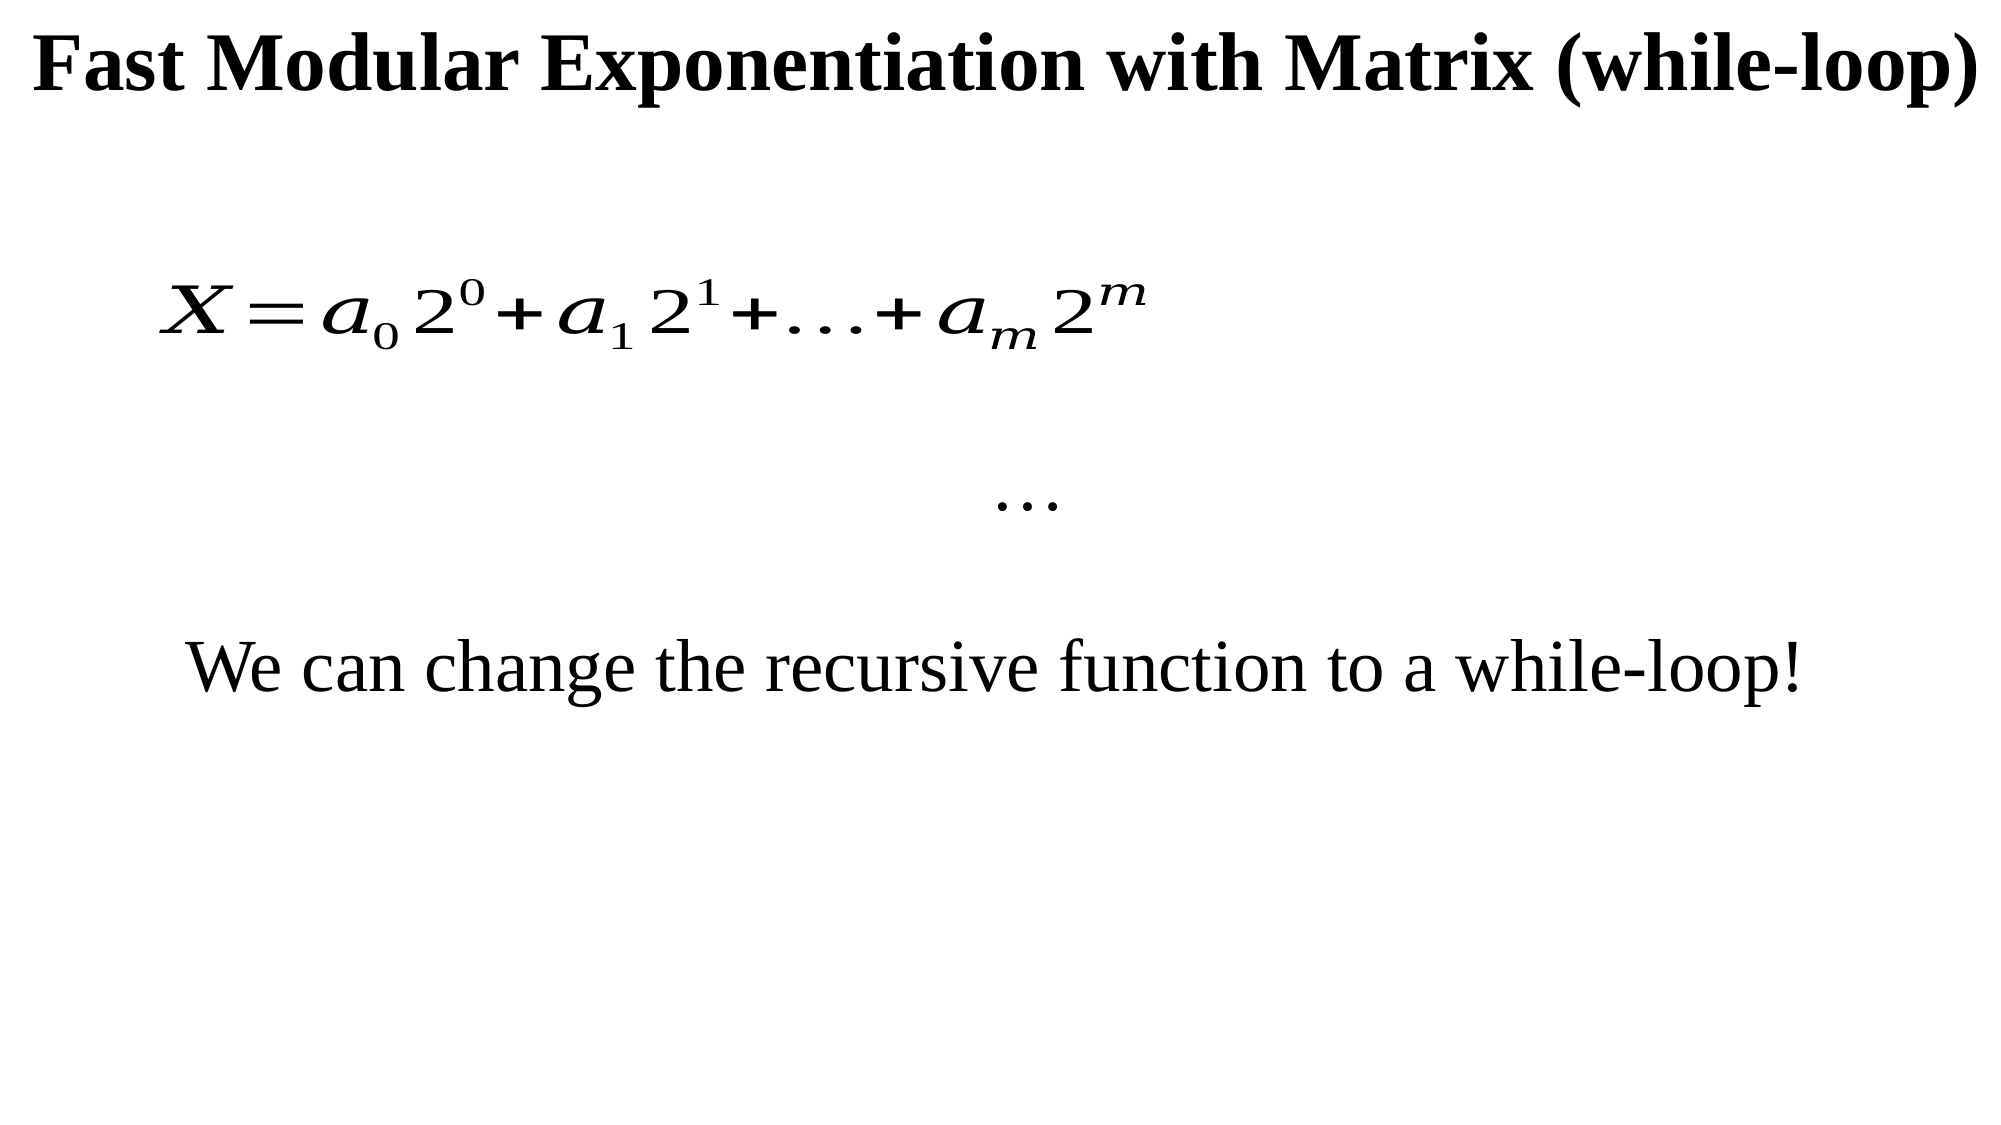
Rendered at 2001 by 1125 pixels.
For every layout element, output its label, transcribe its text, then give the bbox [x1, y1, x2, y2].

text_box We can change the recursive function to a while-loop! [185, 616, 1807, 707]
text_box Fast Modular Exponentiation with Matrix (while-loop) [18, 0, 1998, 115]
